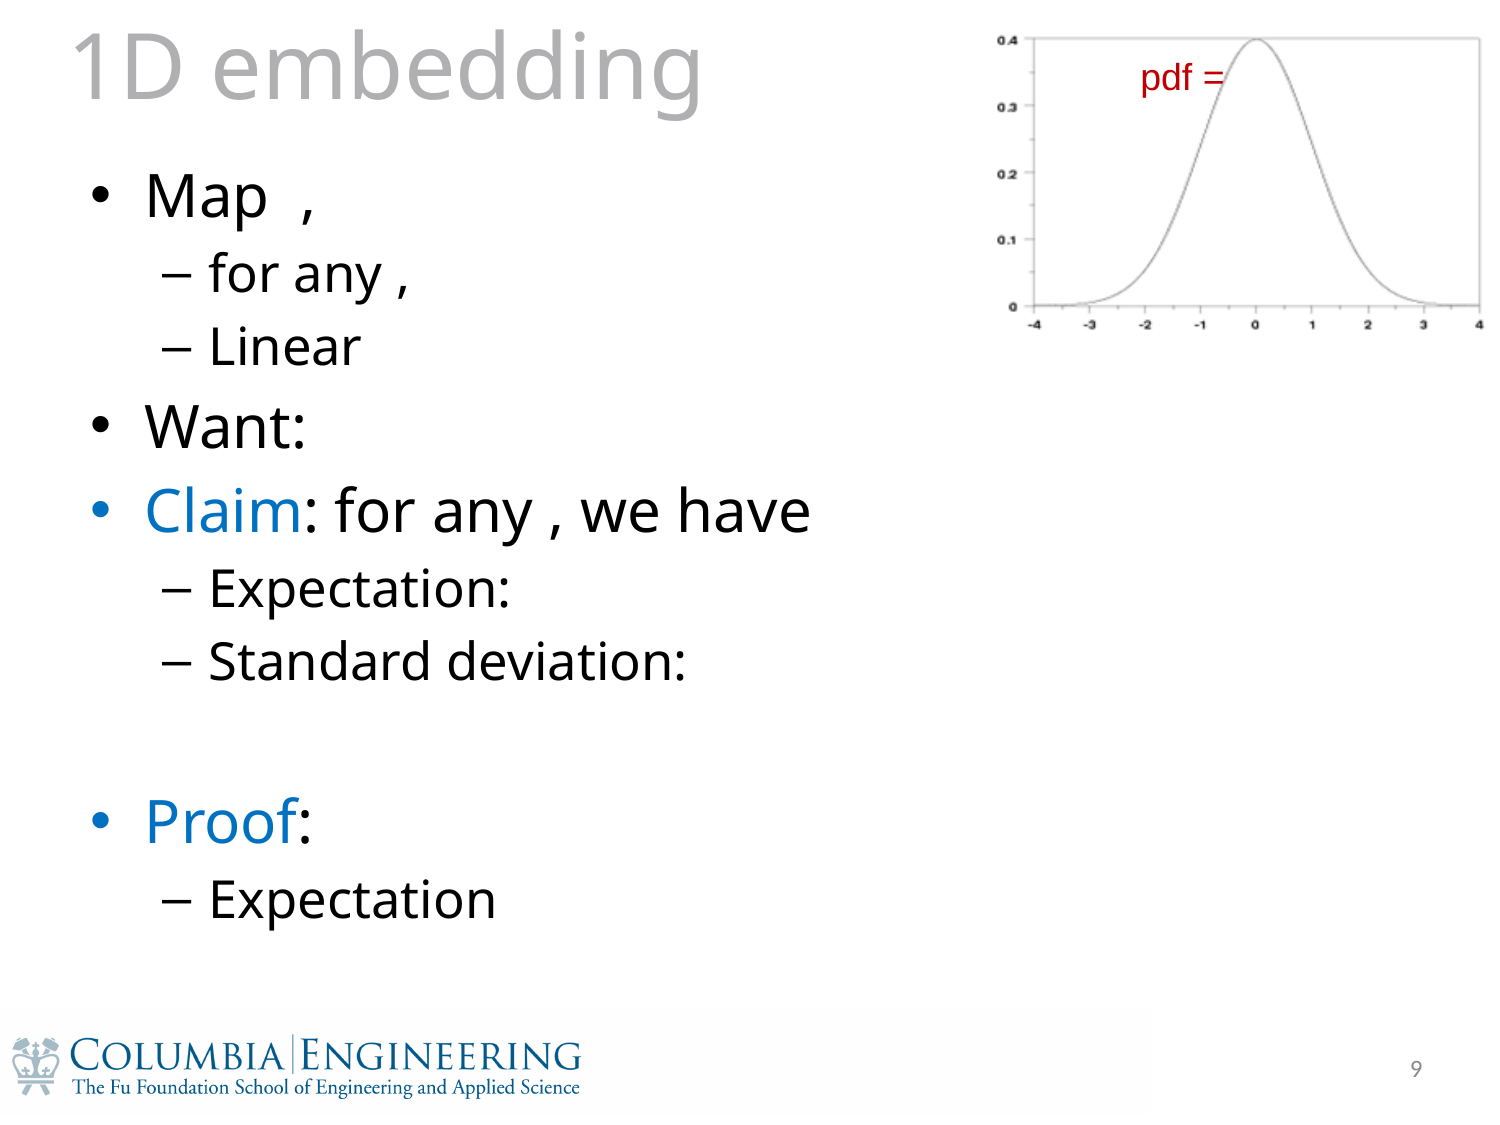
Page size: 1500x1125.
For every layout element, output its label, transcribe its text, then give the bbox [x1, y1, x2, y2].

slide_number 9 [1087, 1037, 1438, 1098]
title 1D embedding [52, 0, 1425, 105]
picture [0, 1008, 1150, 1114]
picture [988, 24, 1500, 338]
